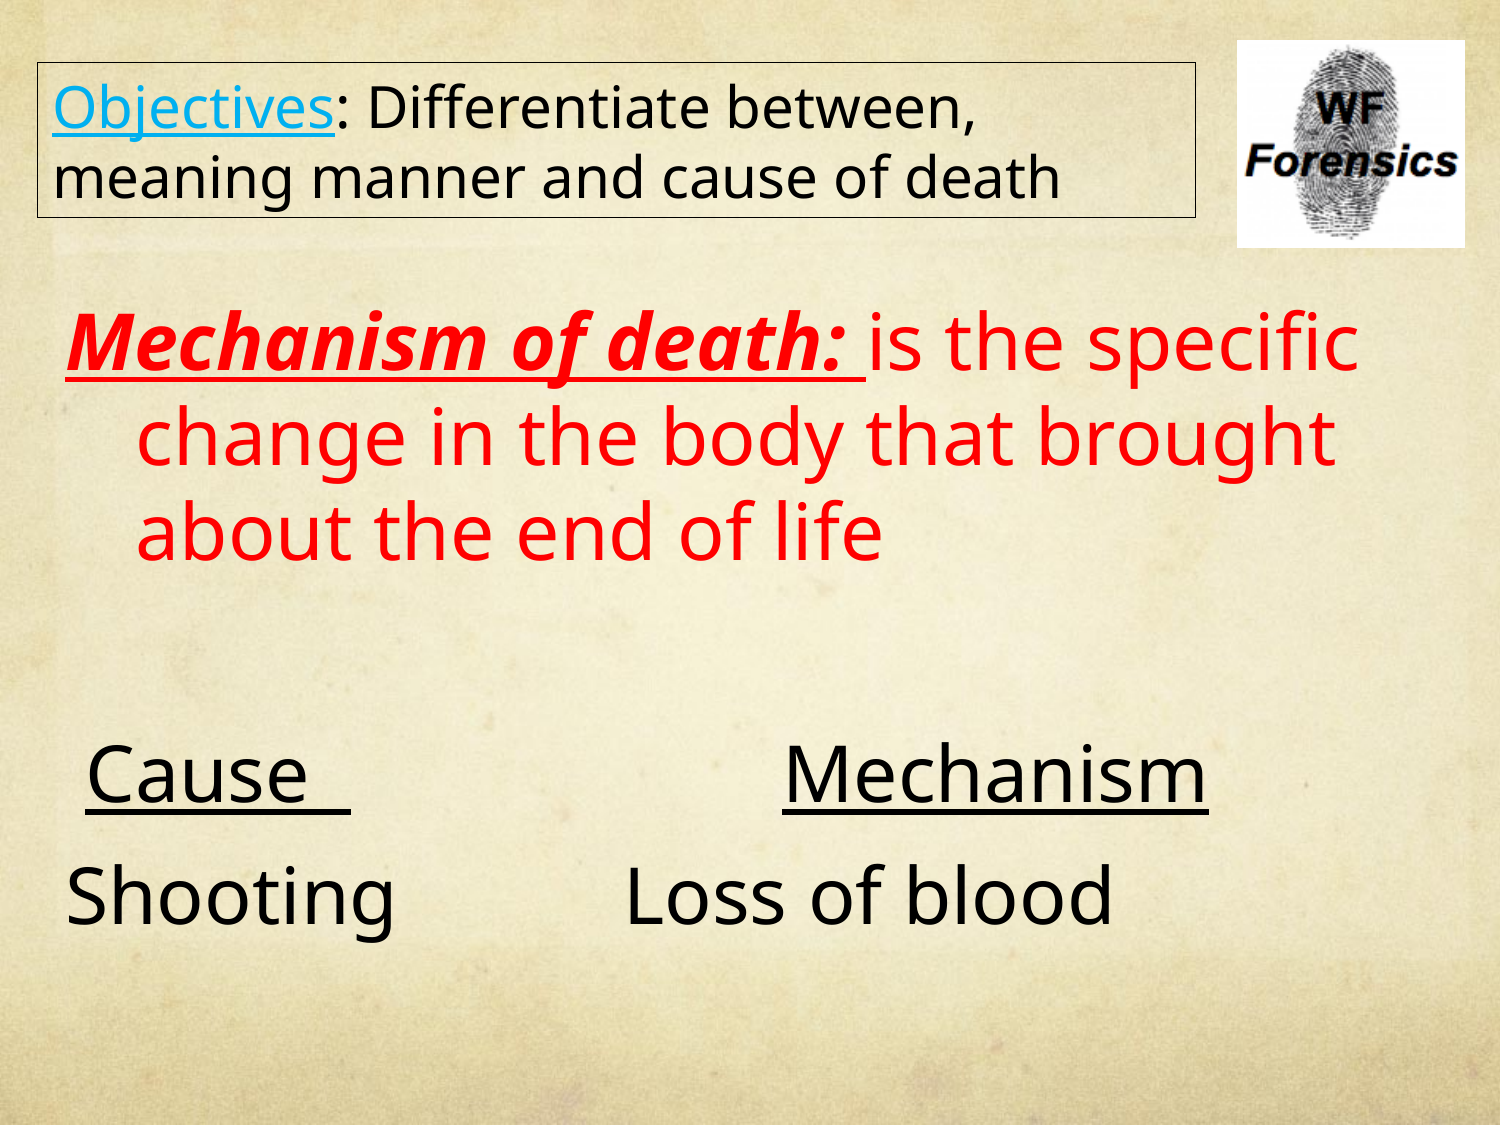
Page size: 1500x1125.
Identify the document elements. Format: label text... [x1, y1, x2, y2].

text_box Objectives: Differentiate between, meaning manner and cause of death [37, 62, 1196, 218]
list Mechanism of death: is the specific change in the body that brought about the end of life Cause Mechanism Shooting Loss of blood [50, 284, 1450, 950]
picture [0, 0, 1500, 1125]
